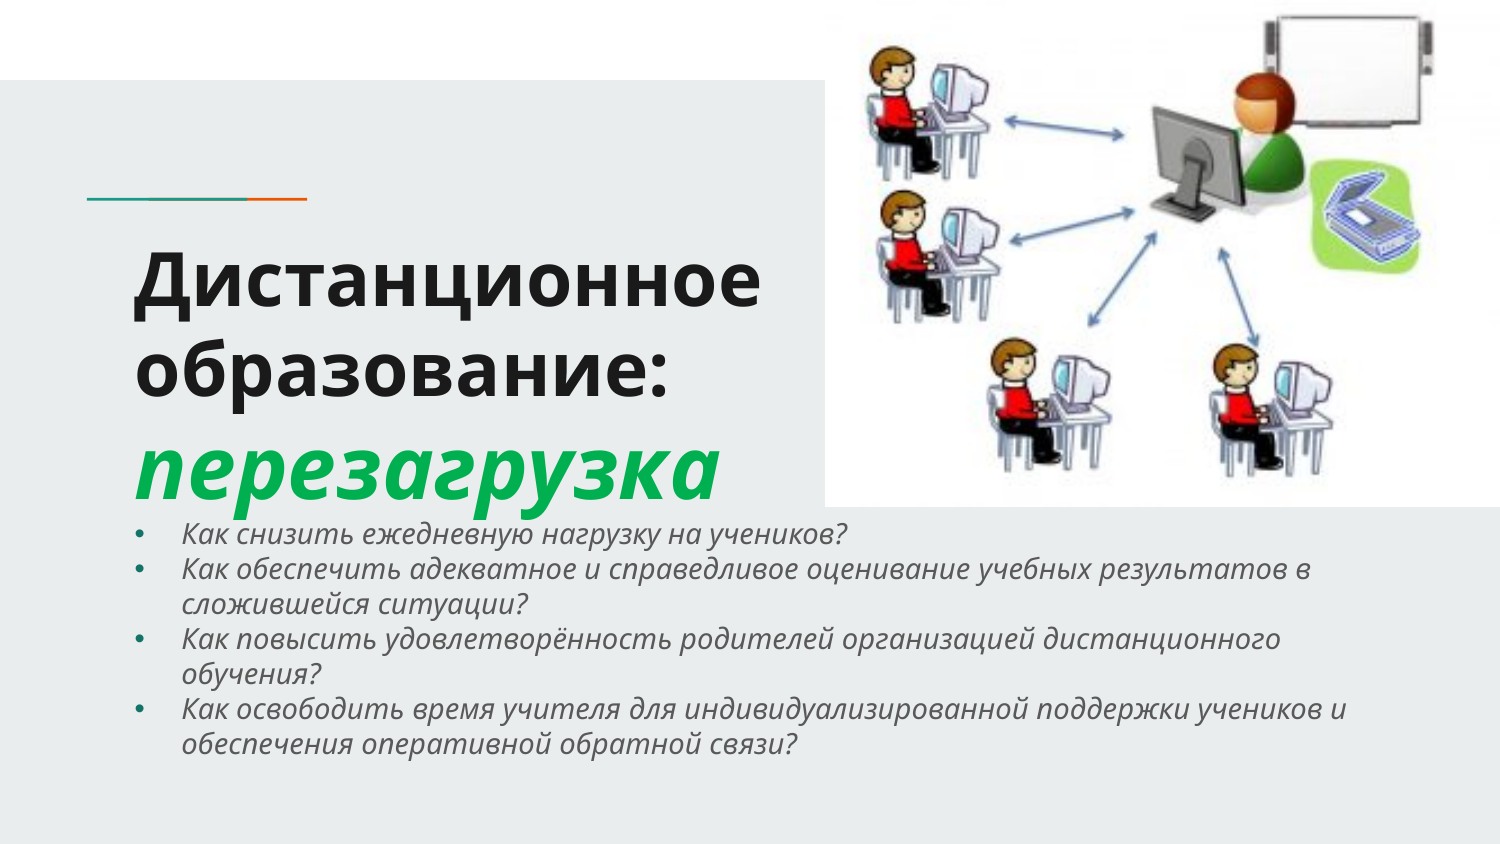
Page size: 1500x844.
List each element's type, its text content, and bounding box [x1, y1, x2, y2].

subtitle Как снизить ежедневную нагрузку на учеников? Как обеспечить адекватное и справедливое оценивание учебных результатов в сложившейся ситуации? Как повысить удовлетворённость родителей организацией дистанционного обучения? Как освободить время учителя для индивидуализированной поддержки учеников и обеспечения оперативной обратной связи? [119, 500, 1381, 590]
title Дистанционное образование: перезагрузка [119, 216, 819, 490]
picture [824, 0, 1500, 507]
